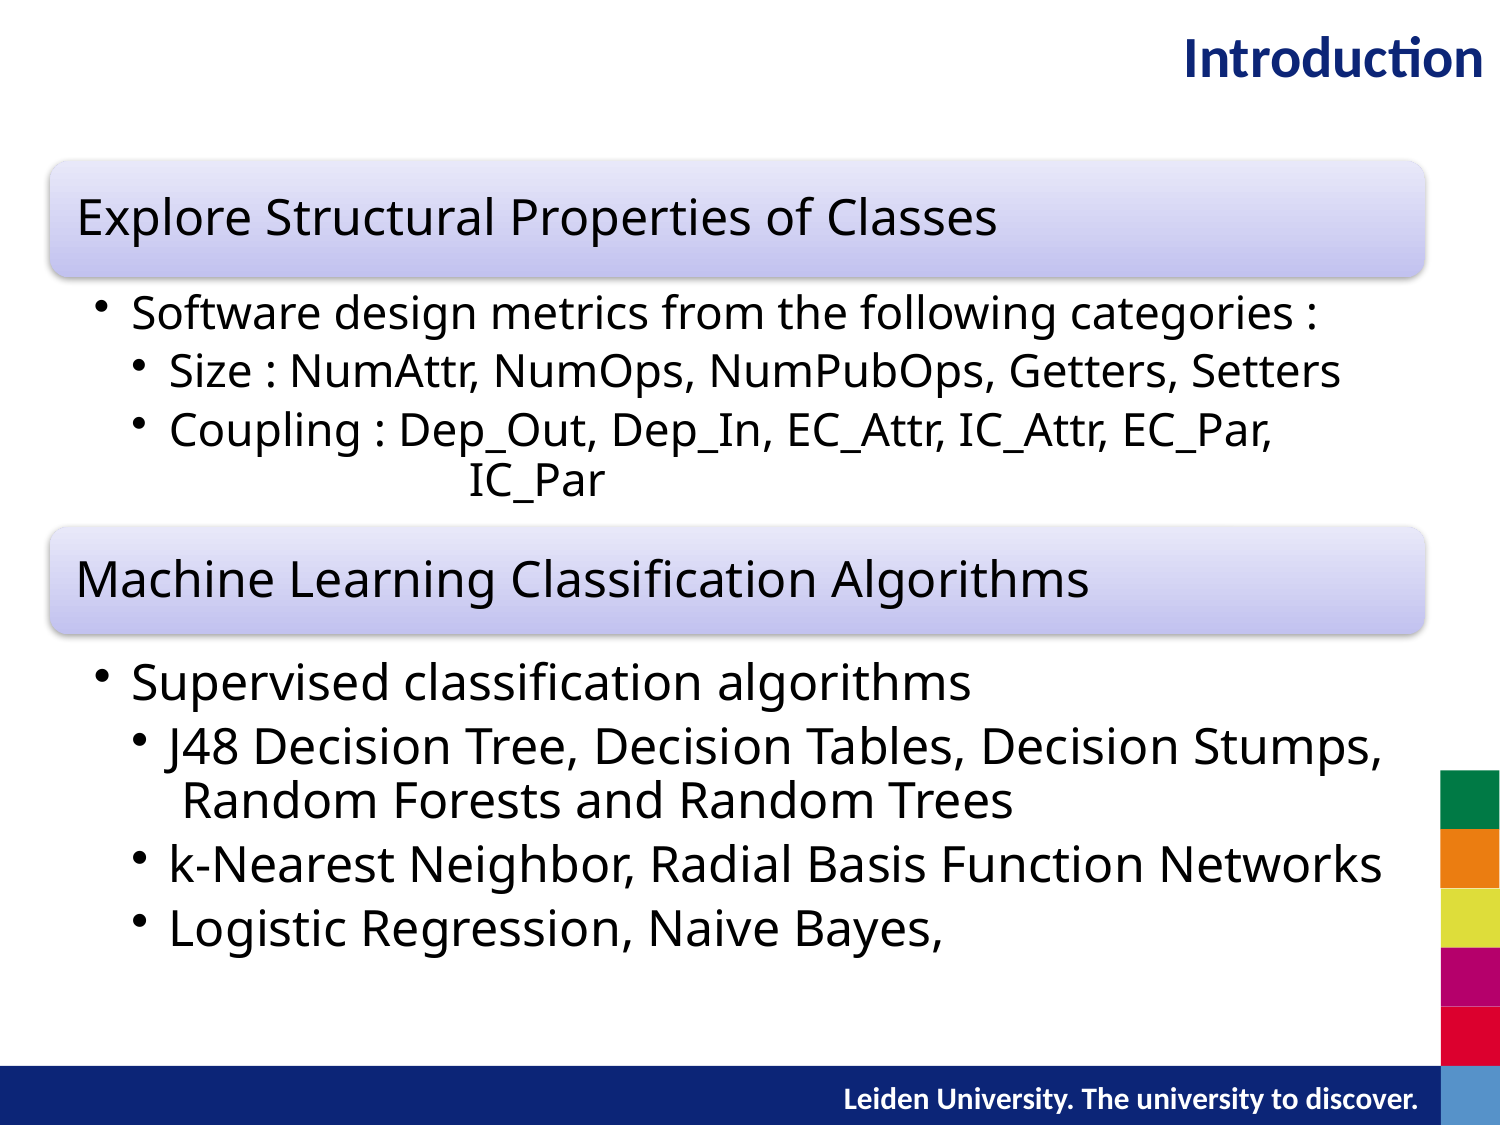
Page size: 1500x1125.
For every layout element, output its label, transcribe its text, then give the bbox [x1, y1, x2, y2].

text_box Introduction [0, 2, 1500, 107]
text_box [49, 112, 1426, 1054]
